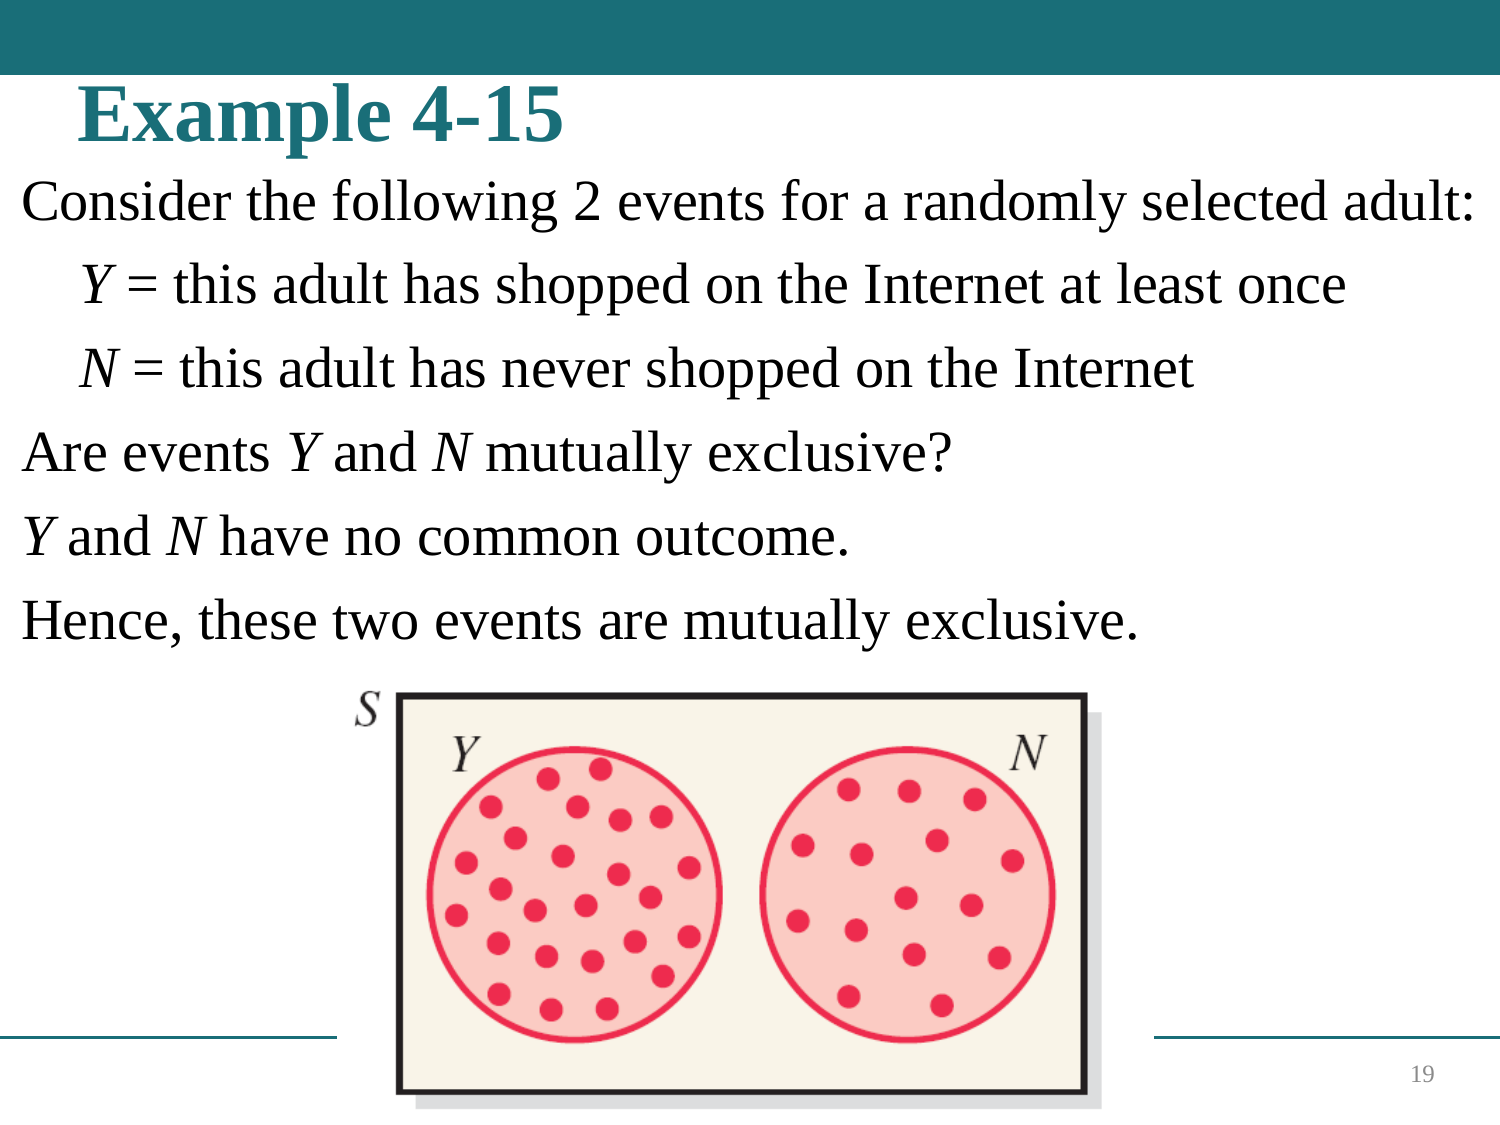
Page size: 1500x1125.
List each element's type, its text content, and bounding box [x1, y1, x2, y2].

title Example 4-15 [62, 62, 1463, 162]
slide_number 19 [1154, 1042, 1450, 1103]
list Consider the following 2 events for a randomly selected adult: Y = this adult has shopped on the Internet at least once N = this adult has never shopped on the Internet Are events Y and N mutually exclusive? Y and N have no common outcome. Hence, these two events are mutually exclusive. [6, 162, 1494, 688]
picture [337, 663, 1154, 1125]
